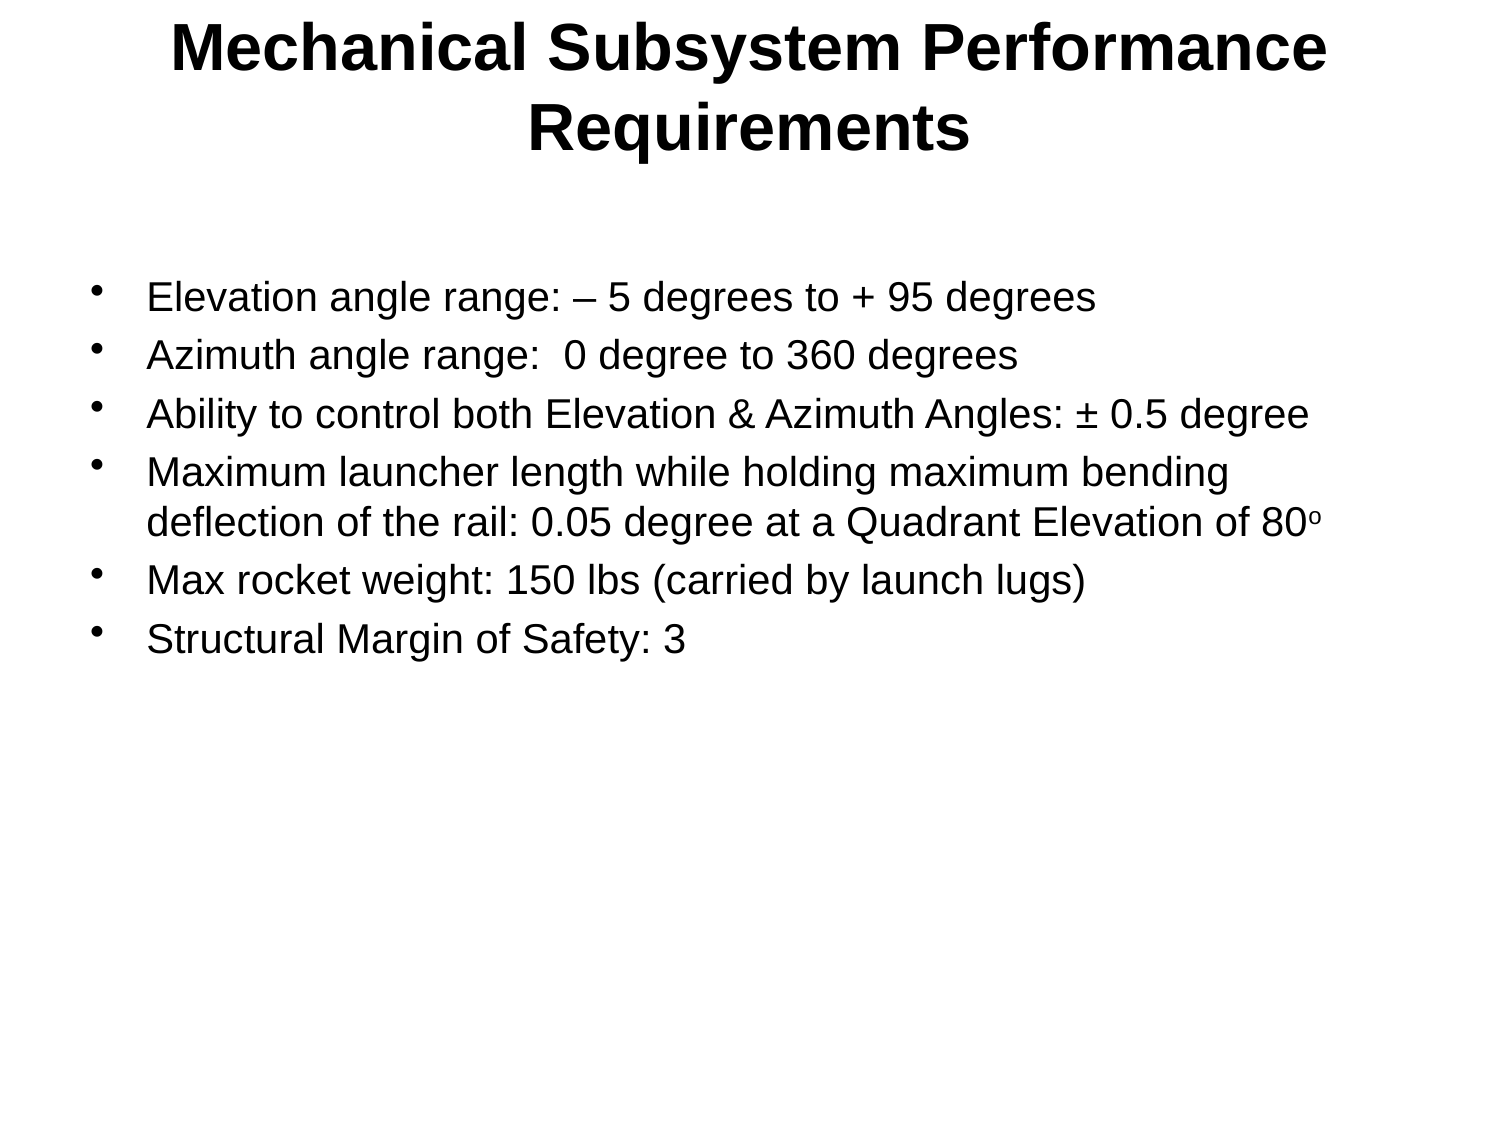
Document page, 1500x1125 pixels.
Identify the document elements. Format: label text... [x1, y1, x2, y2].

list Elevation angle range: – 5 degrees to + 95 degrees Azimuth angle range: 0 degree to 360 degrees Ability to control both Elevation & Azimuth Angles: ± 0.5 degree Maximum launcher length while holding maximum bending deflection of the rail: 0.05 degree at a Quadrant Elevation of 80o Max rocket weight: 150 lbs (carried by launch lugs) Structural Margin of Safety: 3 [74, 262, 1426, 1006]
title Mechanical Subsystem Performance Requirements [74, 44, 1426, 233]
